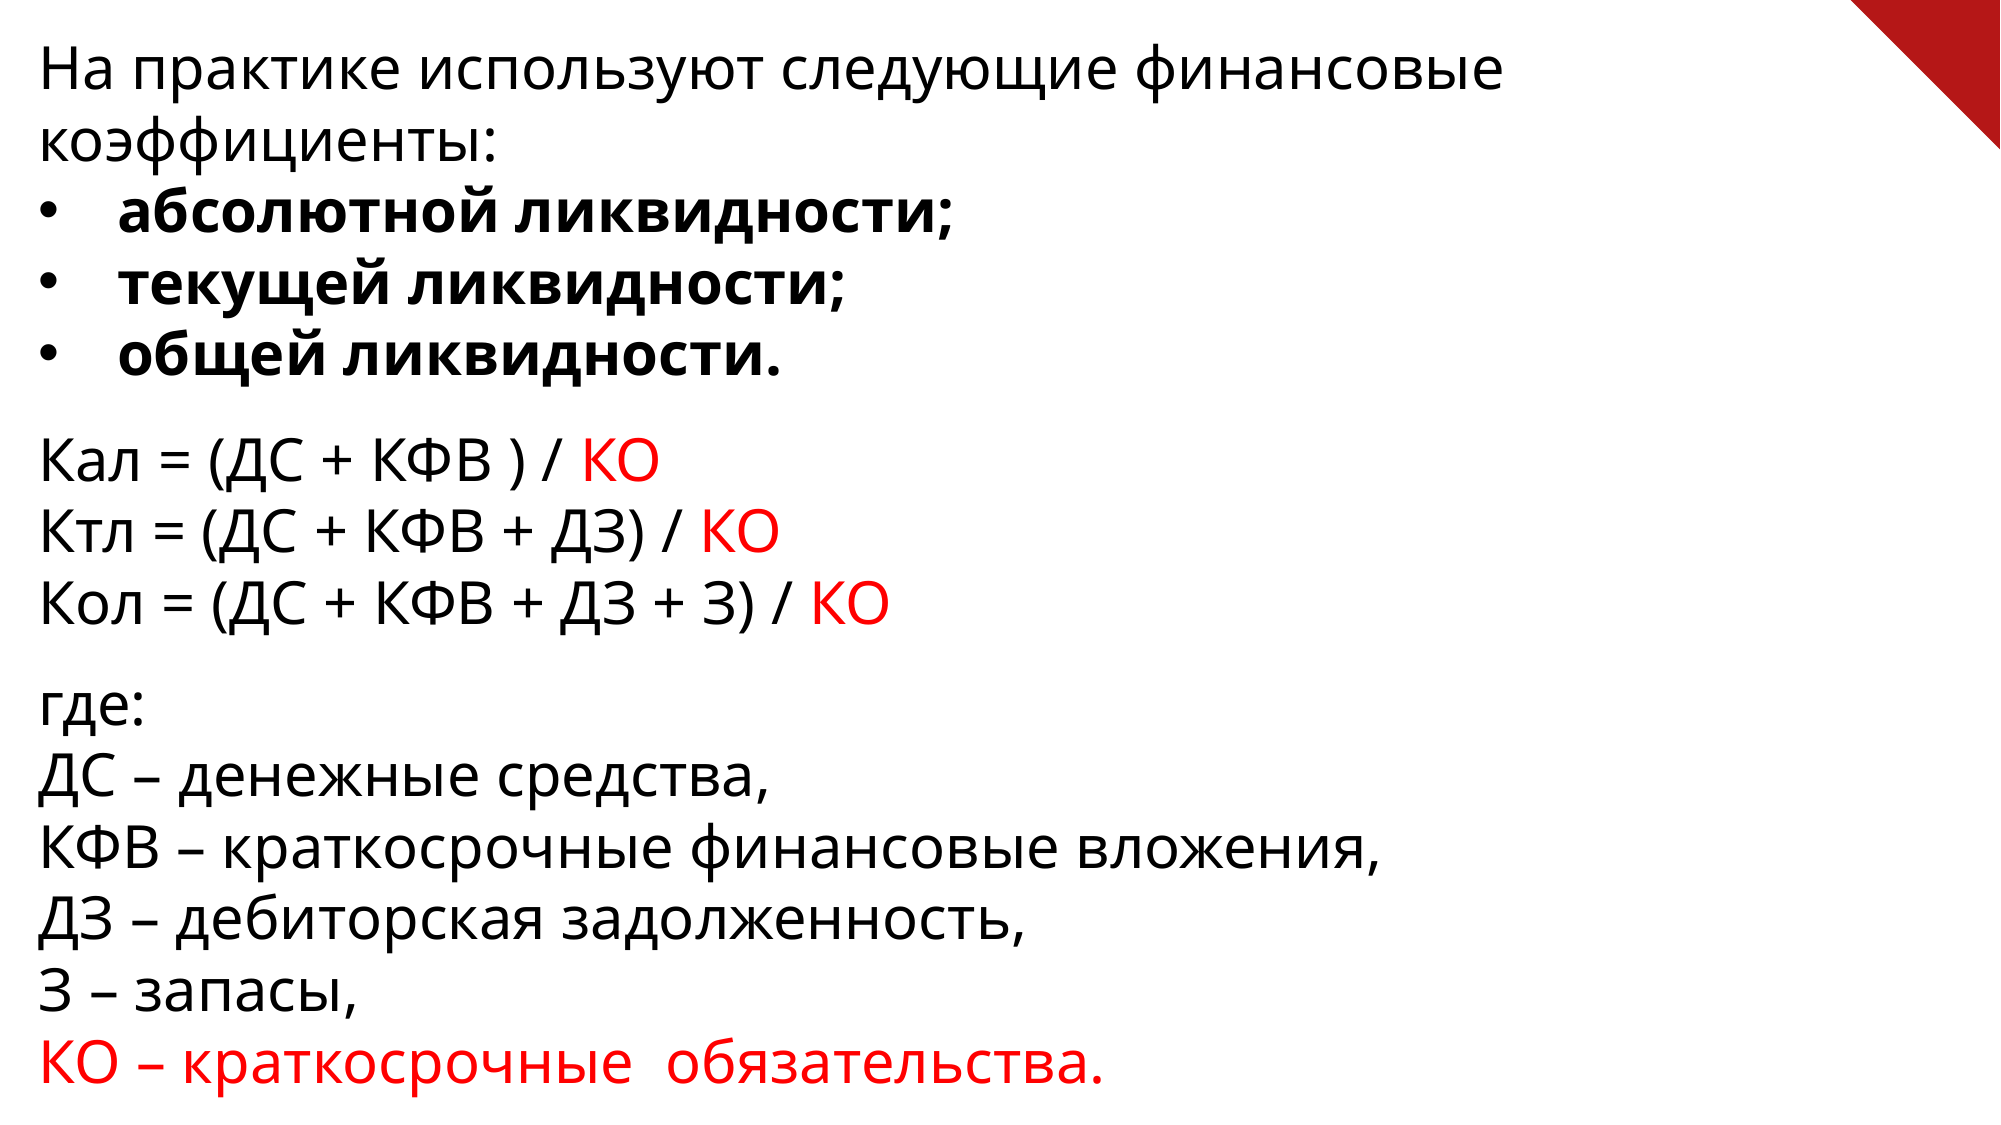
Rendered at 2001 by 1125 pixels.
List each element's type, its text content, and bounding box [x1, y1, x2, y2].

text_box [1849, 0, 2000, 151]
text_box На практике используют следующие финансовые коэффициенты: абсолютной ликвидности; текущей ликвидности; общей ликвидности. Кал = (ДС + КФВ ) / КО Ктл = (ДС + КФВ + ДЗ) / КО Кол = (ДС + КФВ + ДЗ + З) / КО где: ДС – денежные средства, КФВ – краткосрочные финансовые вложения, ДЗ – дебиторская задолженность, З – запасы, КО – краткосрочные обязательства. [23, 19, 1930, 1106]
